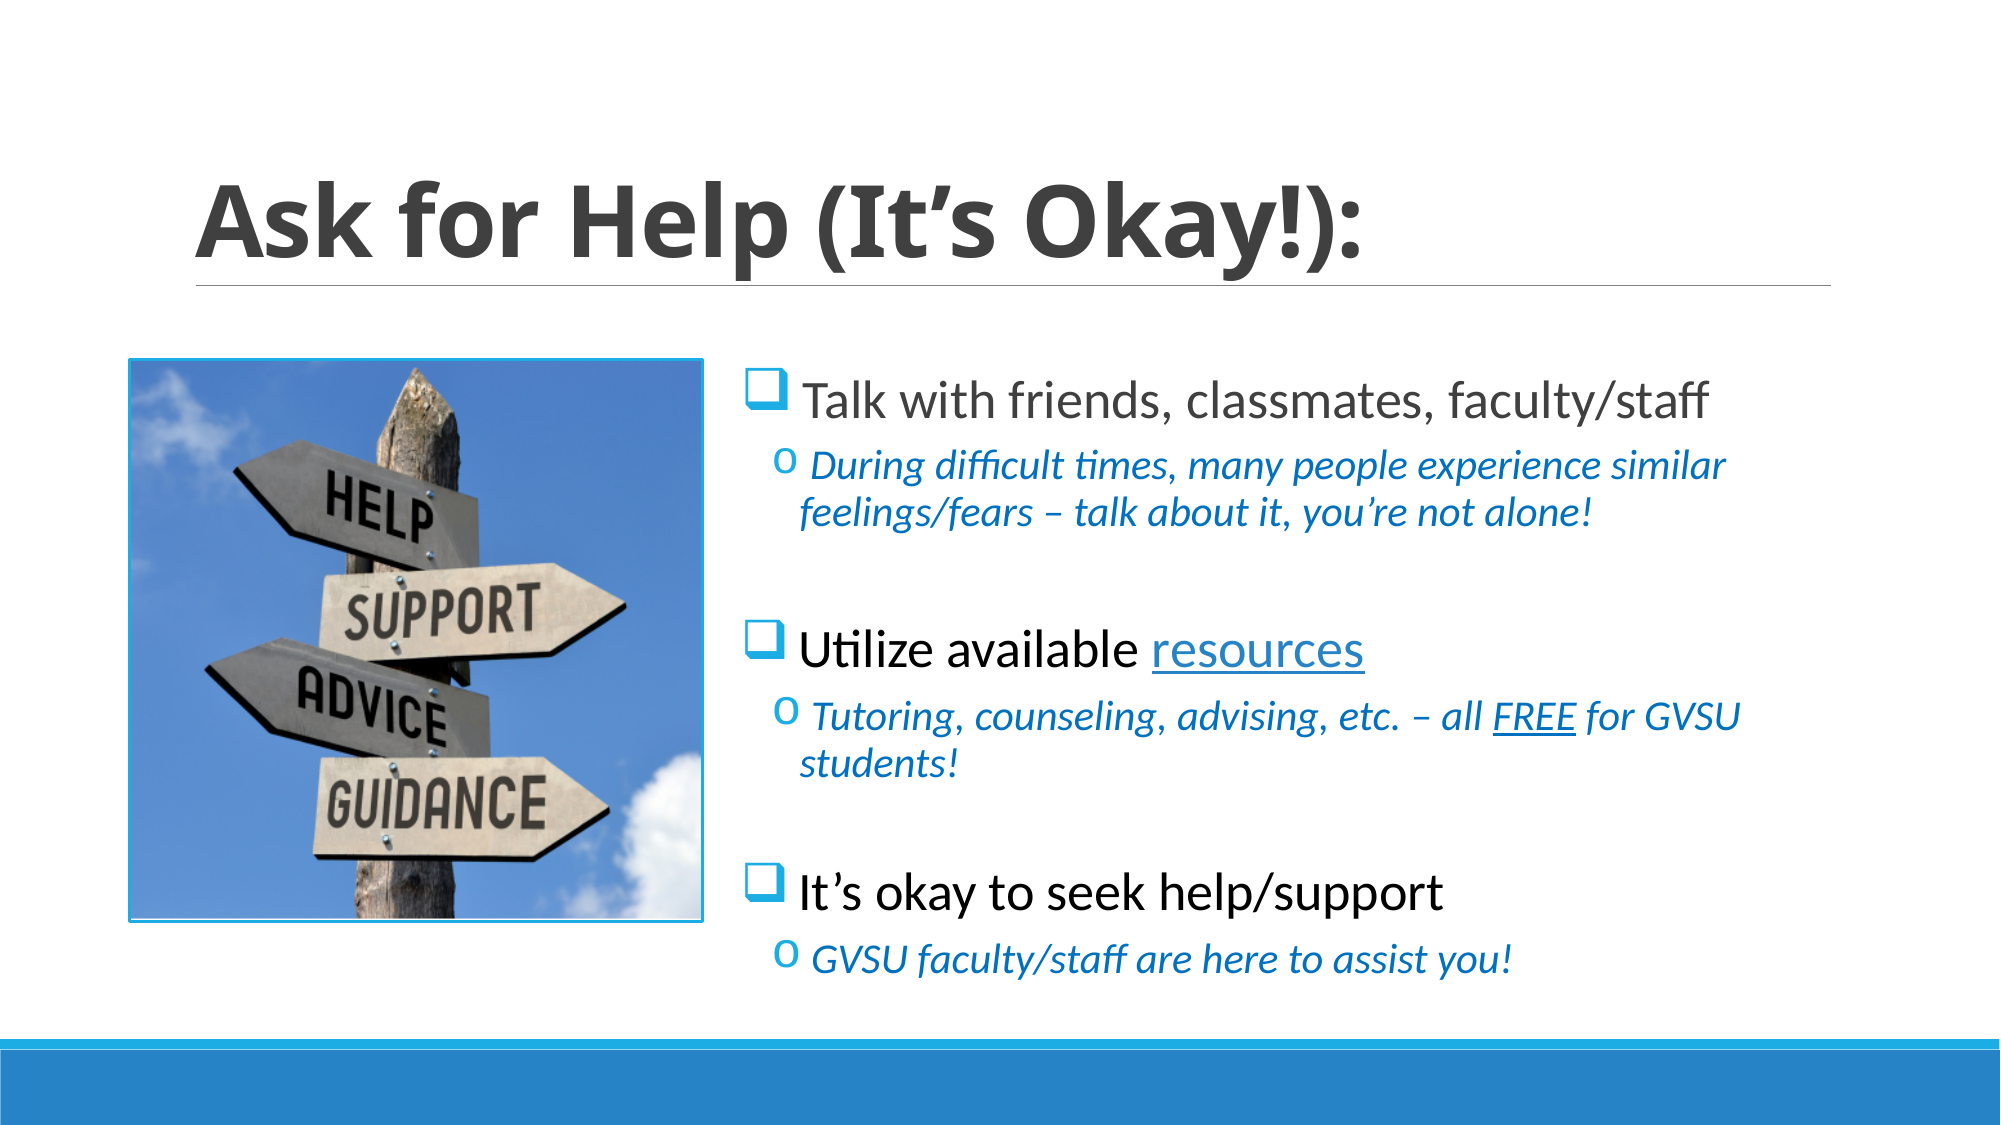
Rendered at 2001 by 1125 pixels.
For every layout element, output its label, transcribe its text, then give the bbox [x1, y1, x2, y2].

title Ask for Help (It’s Okay!): [180, 47, 1830, 285]
list Talk with friends, classmates, faculty/staff During difficult times, many people experience similar feelings/fears – talk about it, you’re not alone! Utilize available resources Tutoring, counseling, advising, etc. – all FREE for GVSU students! It’s okay to seek help/support GVSU faculty/staff are here to assist you! [740, 361, 1830, 995]
picture [130, 360, 702, 920]
